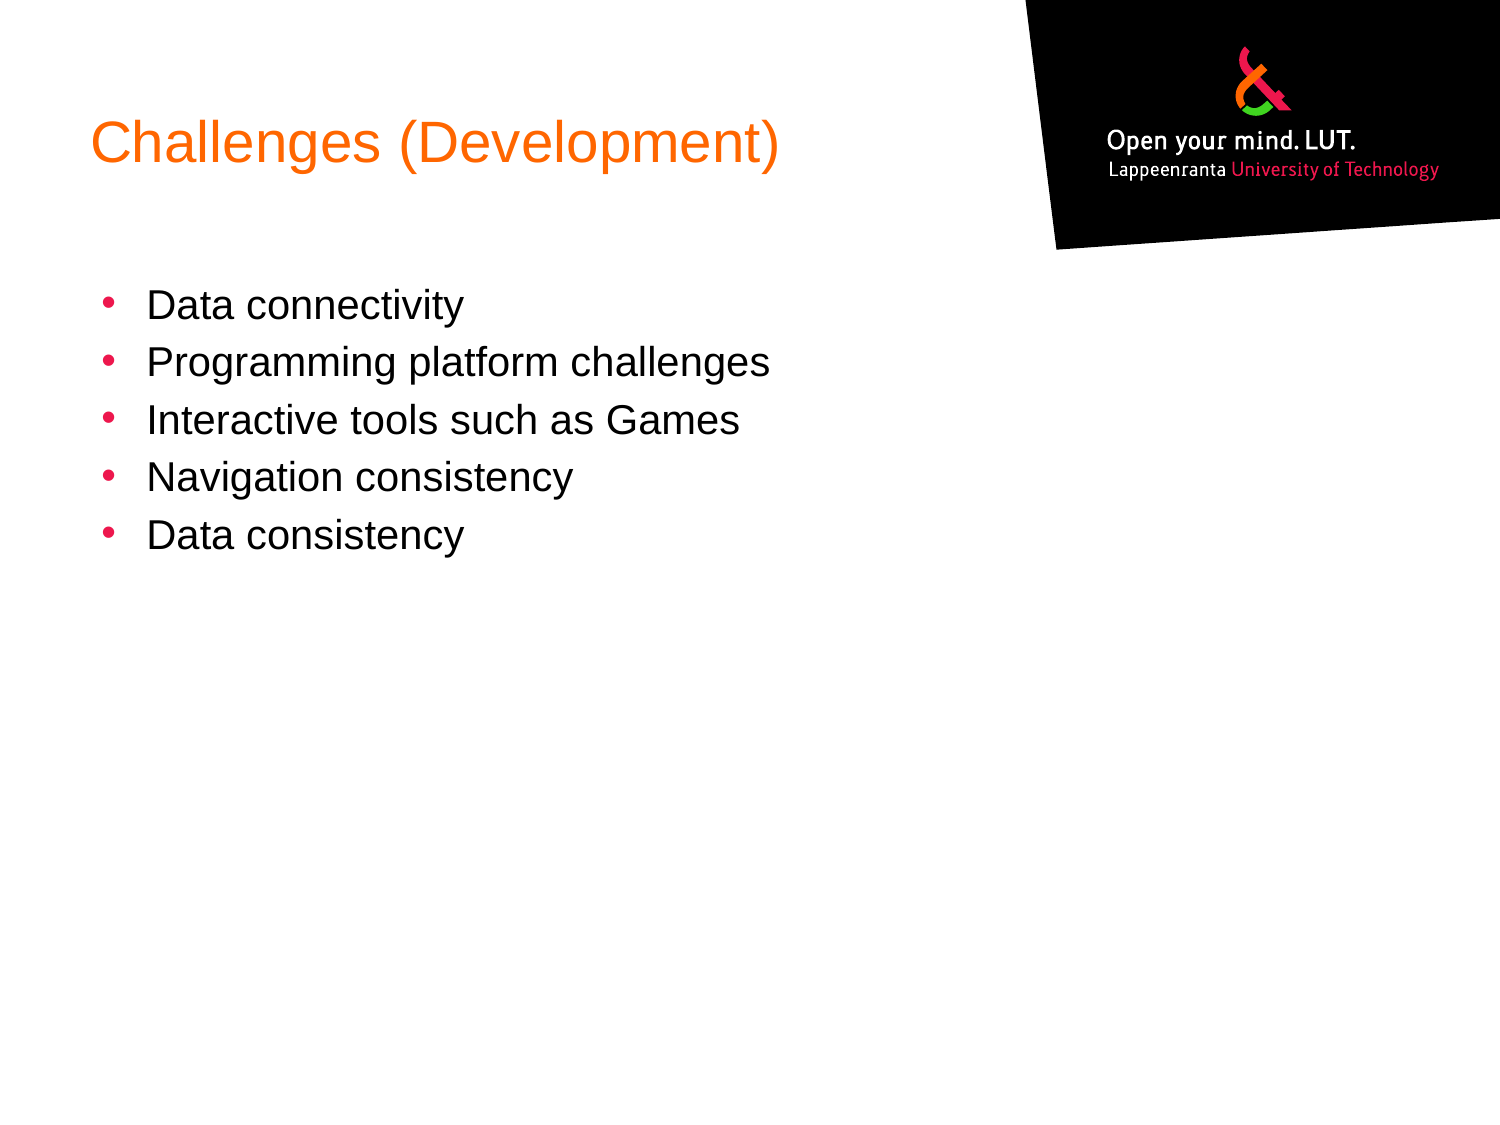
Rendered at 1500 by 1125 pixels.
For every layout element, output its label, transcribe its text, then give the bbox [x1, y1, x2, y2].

title Challenges (Development) [75, 45, 1425, 233]
list Data connectivity Programming platform challenges Interactive tools such as Games Navigation consistency Data consistency [75, 262, 1425, 1005]
